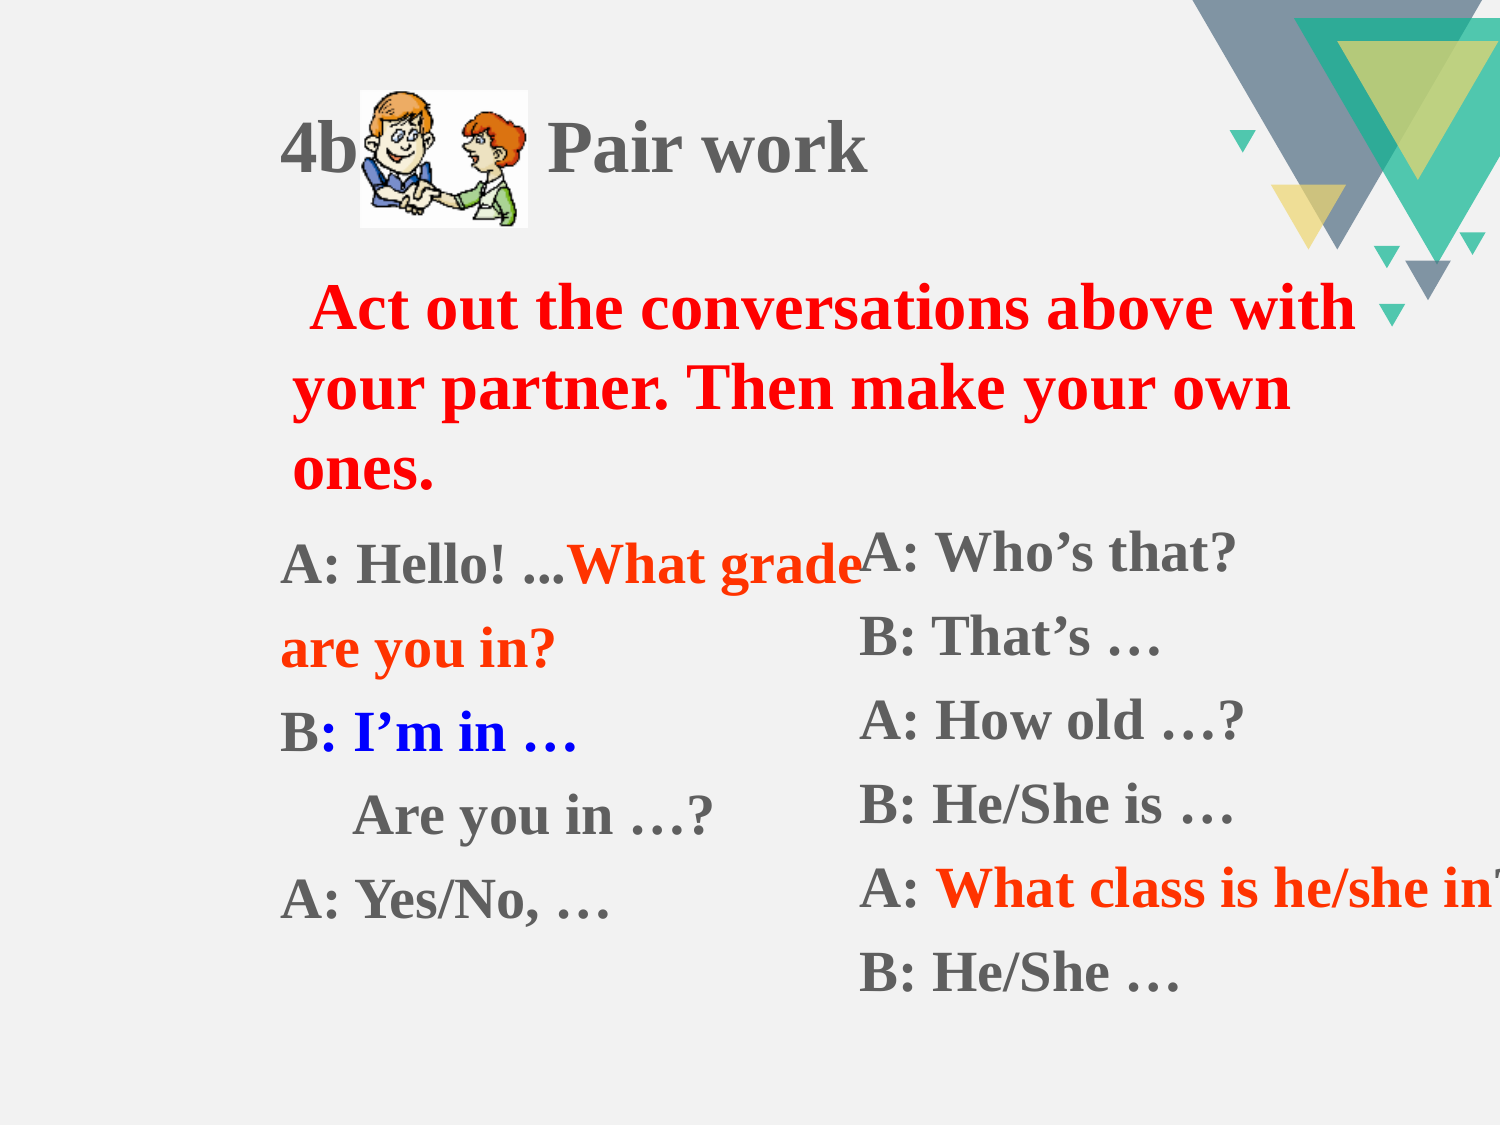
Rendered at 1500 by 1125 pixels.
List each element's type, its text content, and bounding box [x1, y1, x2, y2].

picture [359, 89, 528, 229]
text_box A: Who’s that? B: That’s … A: How old …? B: He/She is … A: What class is he/she in? B: He/She … [845, 491, 1500, 1011]
text_box 4b Pair work [265, 90, 357, 195]
text_box Act out the conversations above with your partner. Then make your own ones. [277, 255, 1388, 503]
text_box A: Hello! ...What grade are you in? B: I’m in … Are you in …? A: Yes/No, … [265, 503, 892, 1022]
text_box 4b Pair work [529, 90, 987, 195]
